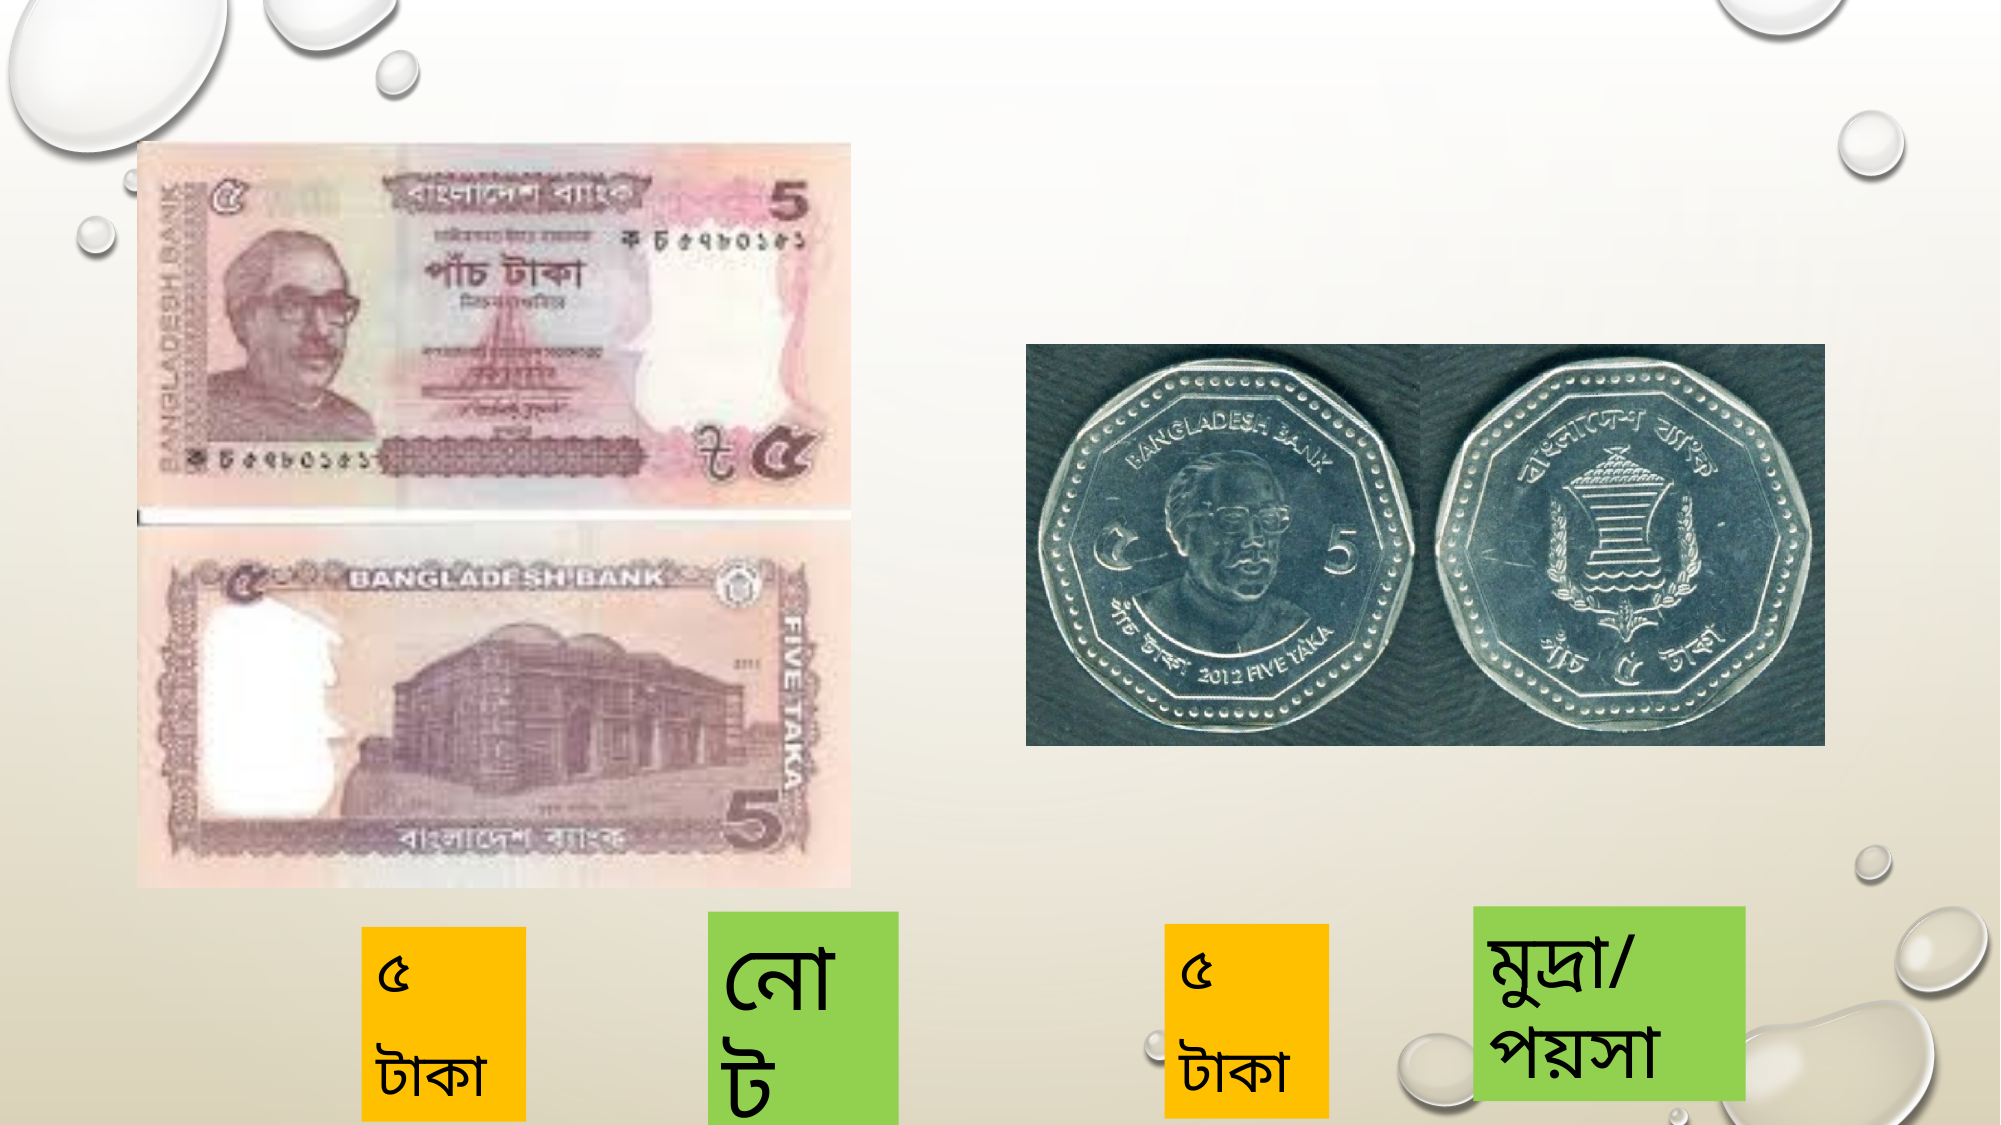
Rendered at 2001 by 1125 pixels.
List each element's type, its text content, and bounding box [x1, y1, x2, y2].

text_box নোট [708, 911, 899, 1125]
text_box ৫ টাকা [361, 926, 527, 1122]
text_box মুদ্রা/পয়সা [1473, 906, 1746, 1102]
text_box ৫ টাকা [1164, 923, 1330, 1119]
picture [0, 0, 2000, 1125]
